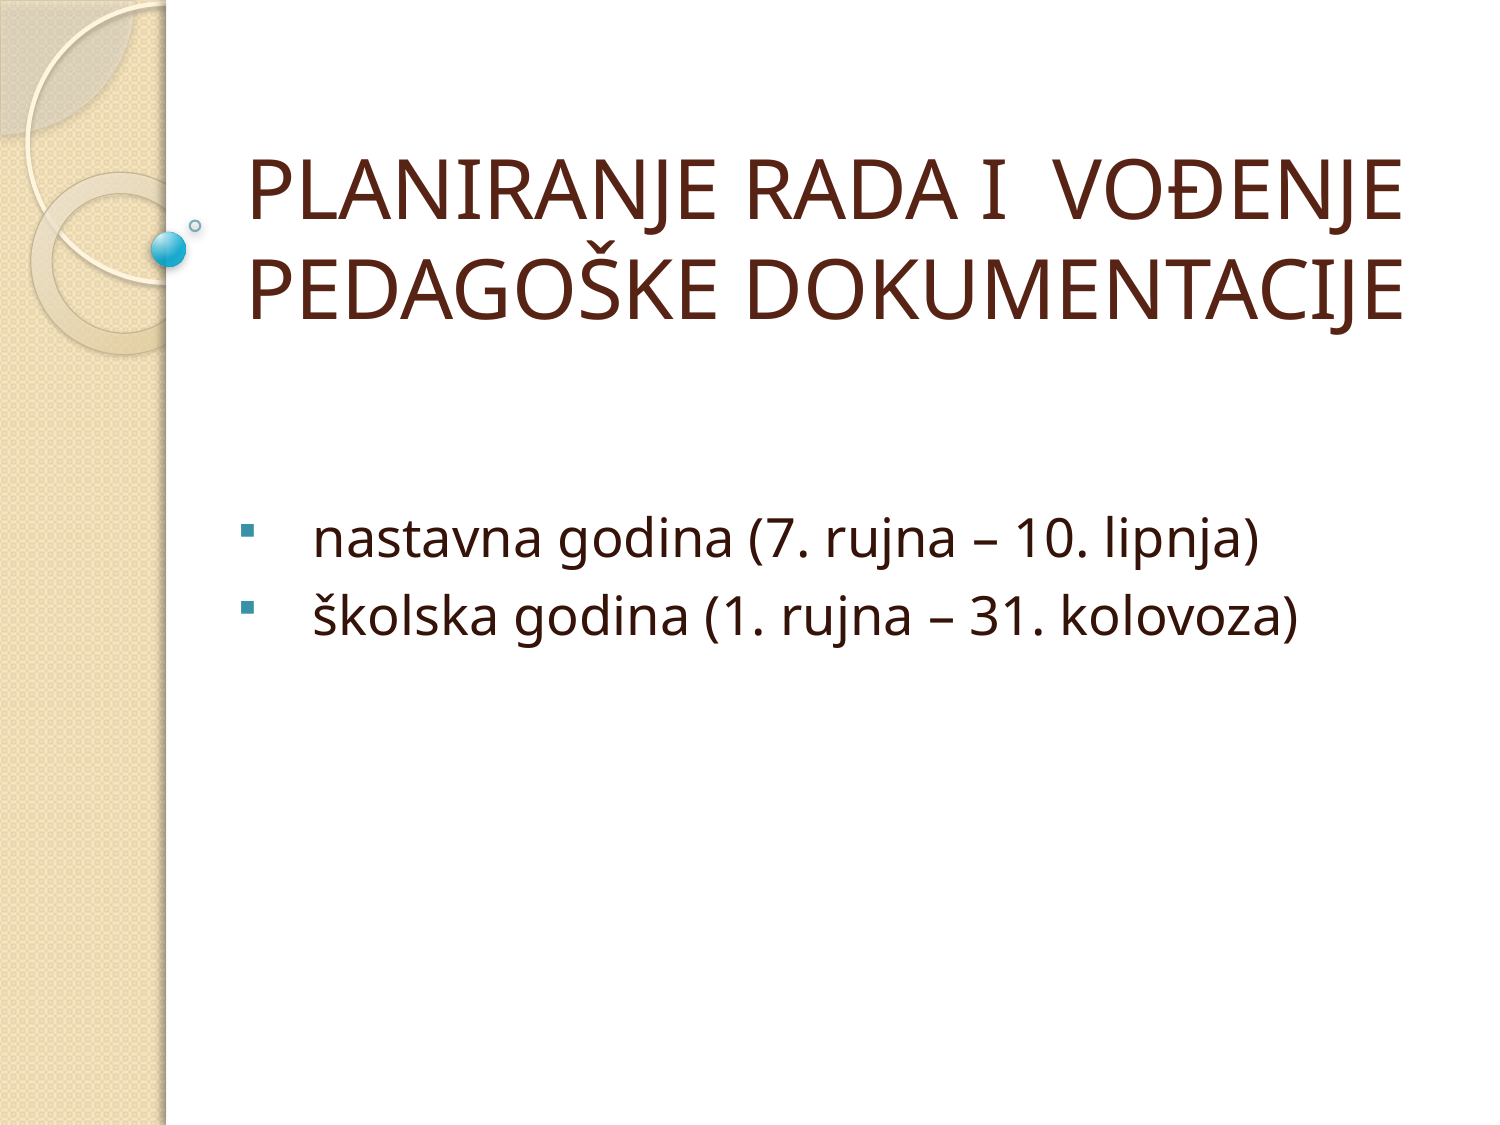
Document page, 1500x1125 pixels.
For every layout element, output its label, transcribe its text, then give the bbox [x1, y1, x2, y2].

title PLANIRANJE RADA I VOĐENJE PEDAGOŠKE DOKUMENTACIJE [230, 101, 1446, 344]
subtitle nastavna godina (7. rujna – 10. lipnja) školska godina (1. rujna – 31. kolovoza) [218, 503, 1434, 791]
